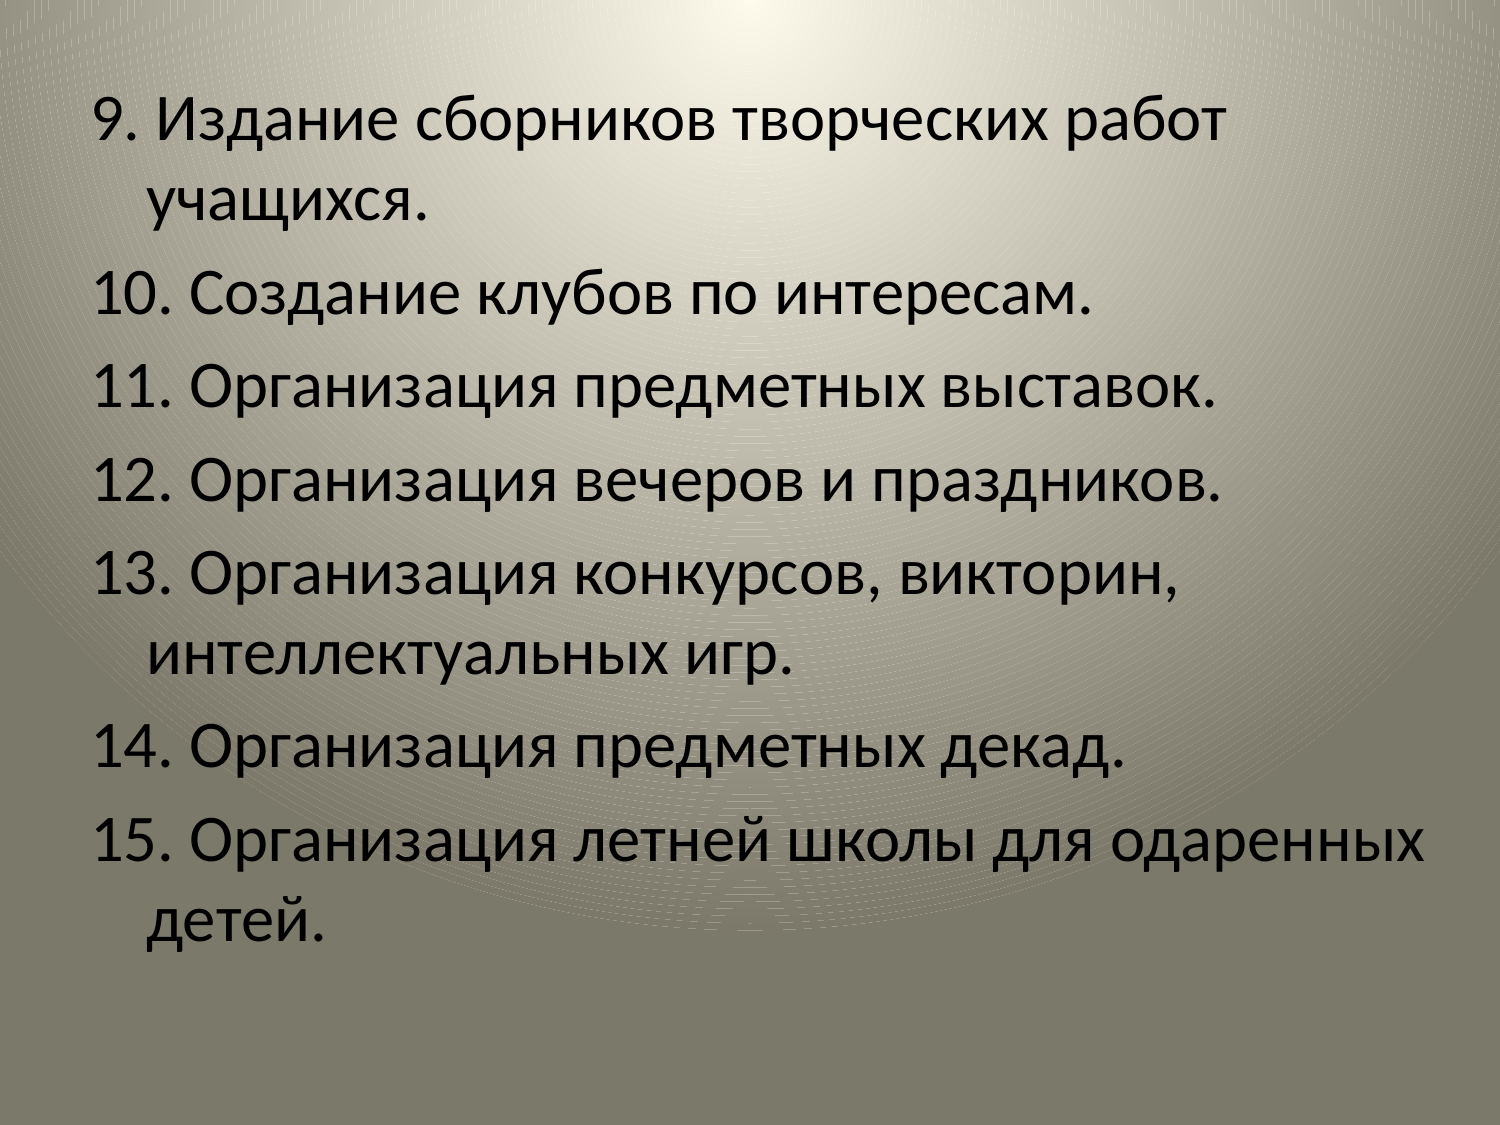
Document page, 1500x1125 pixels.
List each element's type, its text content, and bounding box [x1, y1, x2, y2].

list 9. Издание сборников творческих работ учащихся. 10. Создание клубов по интересам. 11. Организация предметных выставок. 12. Организация вечеров и праздников. 13. Организация конкурсов, викторин, интеллектуальных игр. 14. Организация предметных декад. 15. Организация летней школы для одаренных детей. [75, 66, 1459, 1005]
